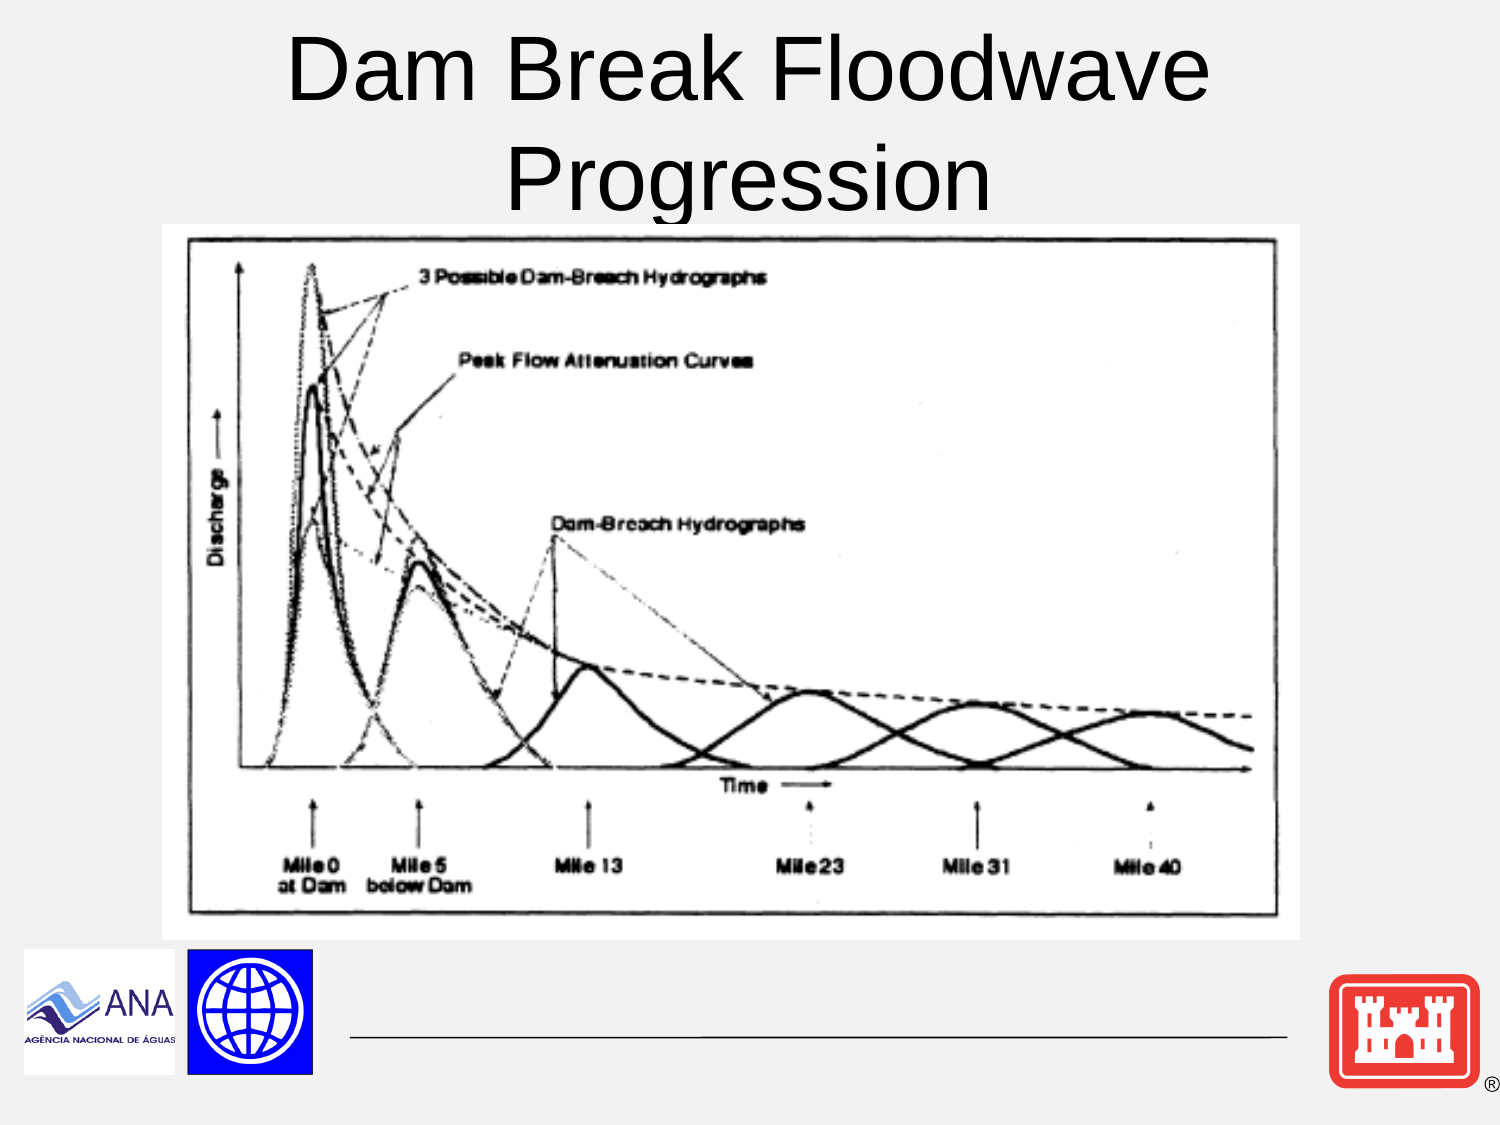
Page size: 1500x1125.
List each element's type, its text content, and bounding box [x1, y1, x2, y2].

picture [1329, 974, 1500, 1092]
picture [24, 949, 175, 1075]
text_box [162, 224, 1301, 941]
title Dam Break Floodwave Progression [74, 24, 1426, 213]
picture [187, 949, 313, 1075]
